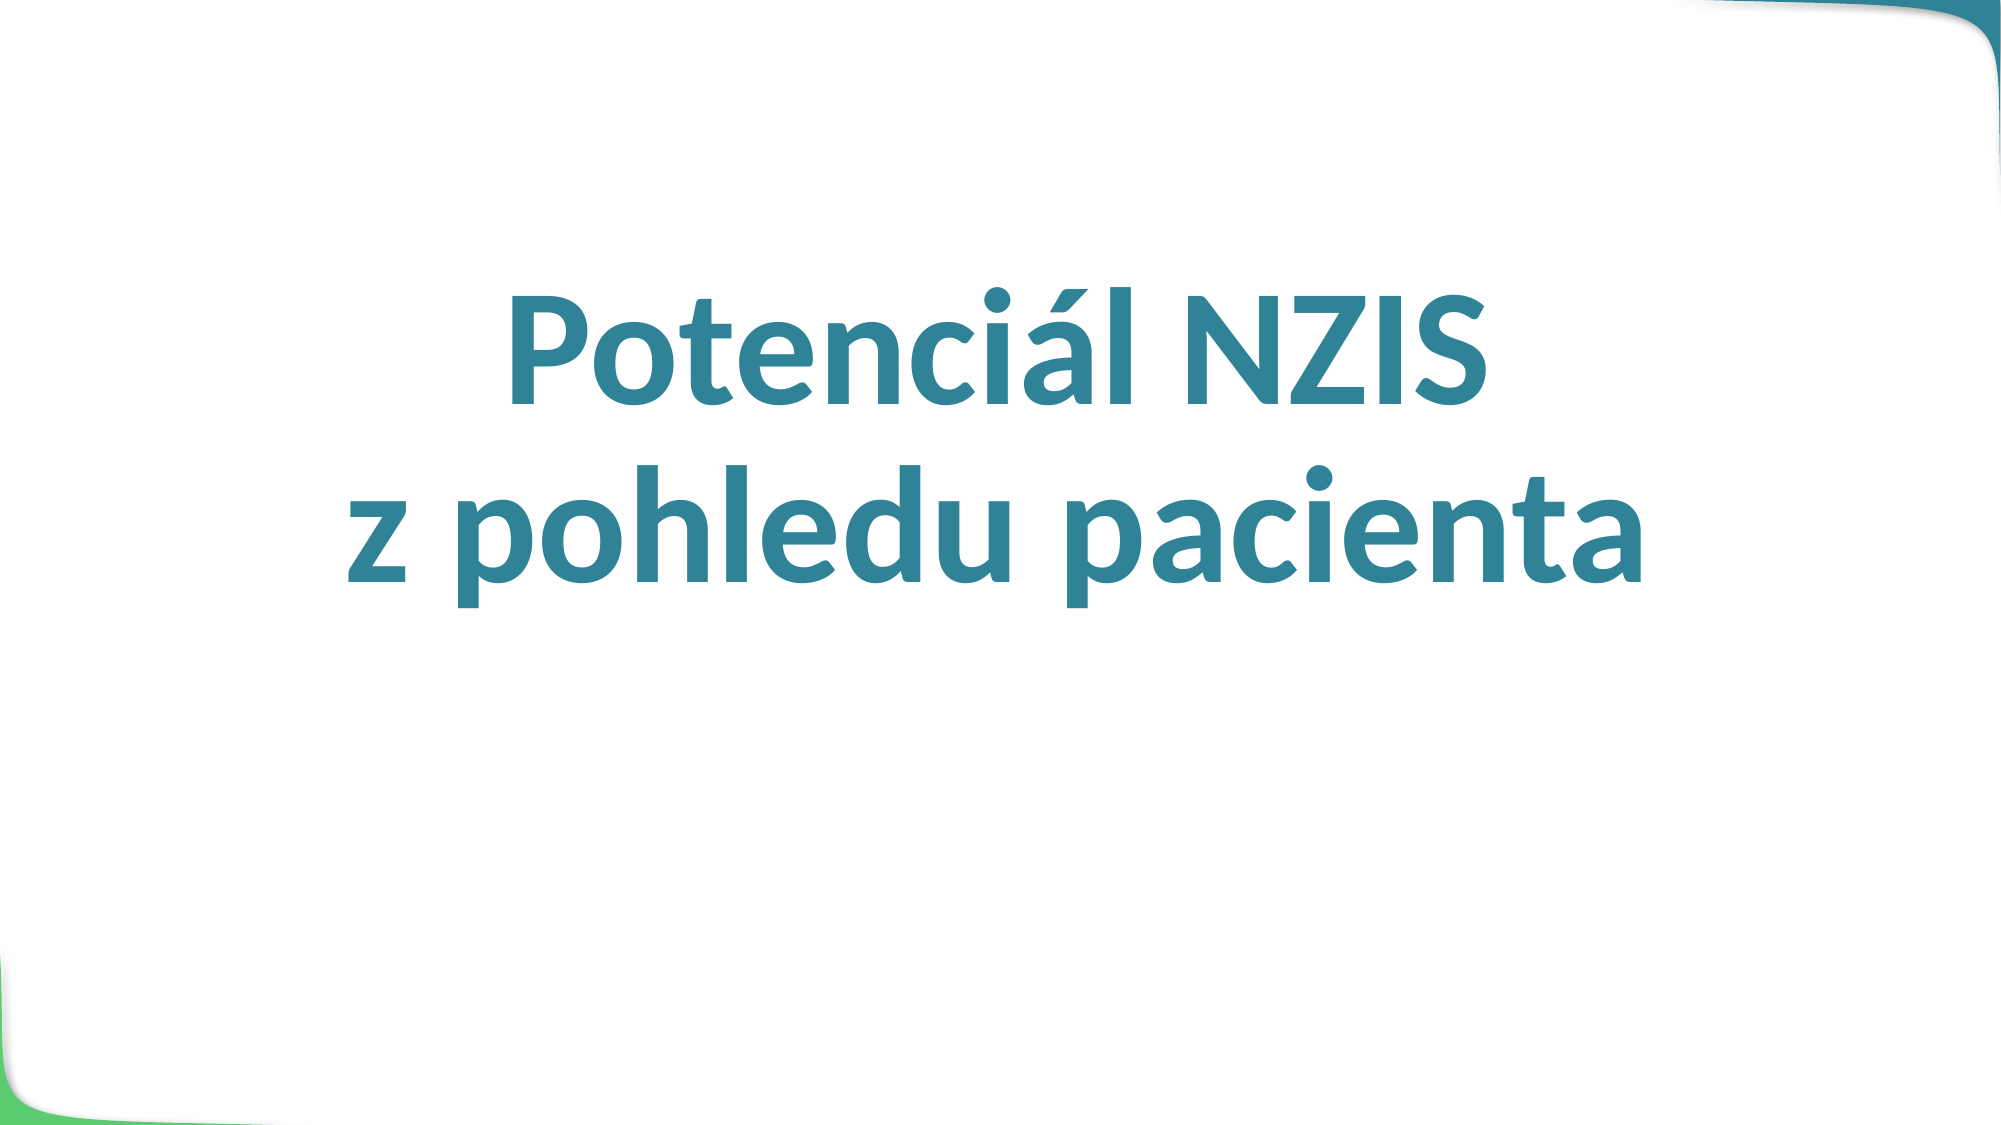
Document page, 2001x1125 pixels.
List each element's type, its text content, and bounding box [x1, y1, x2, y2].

text_box Potenciál NZIS z pohledu pacienta [12, 230, 1984, 813]
